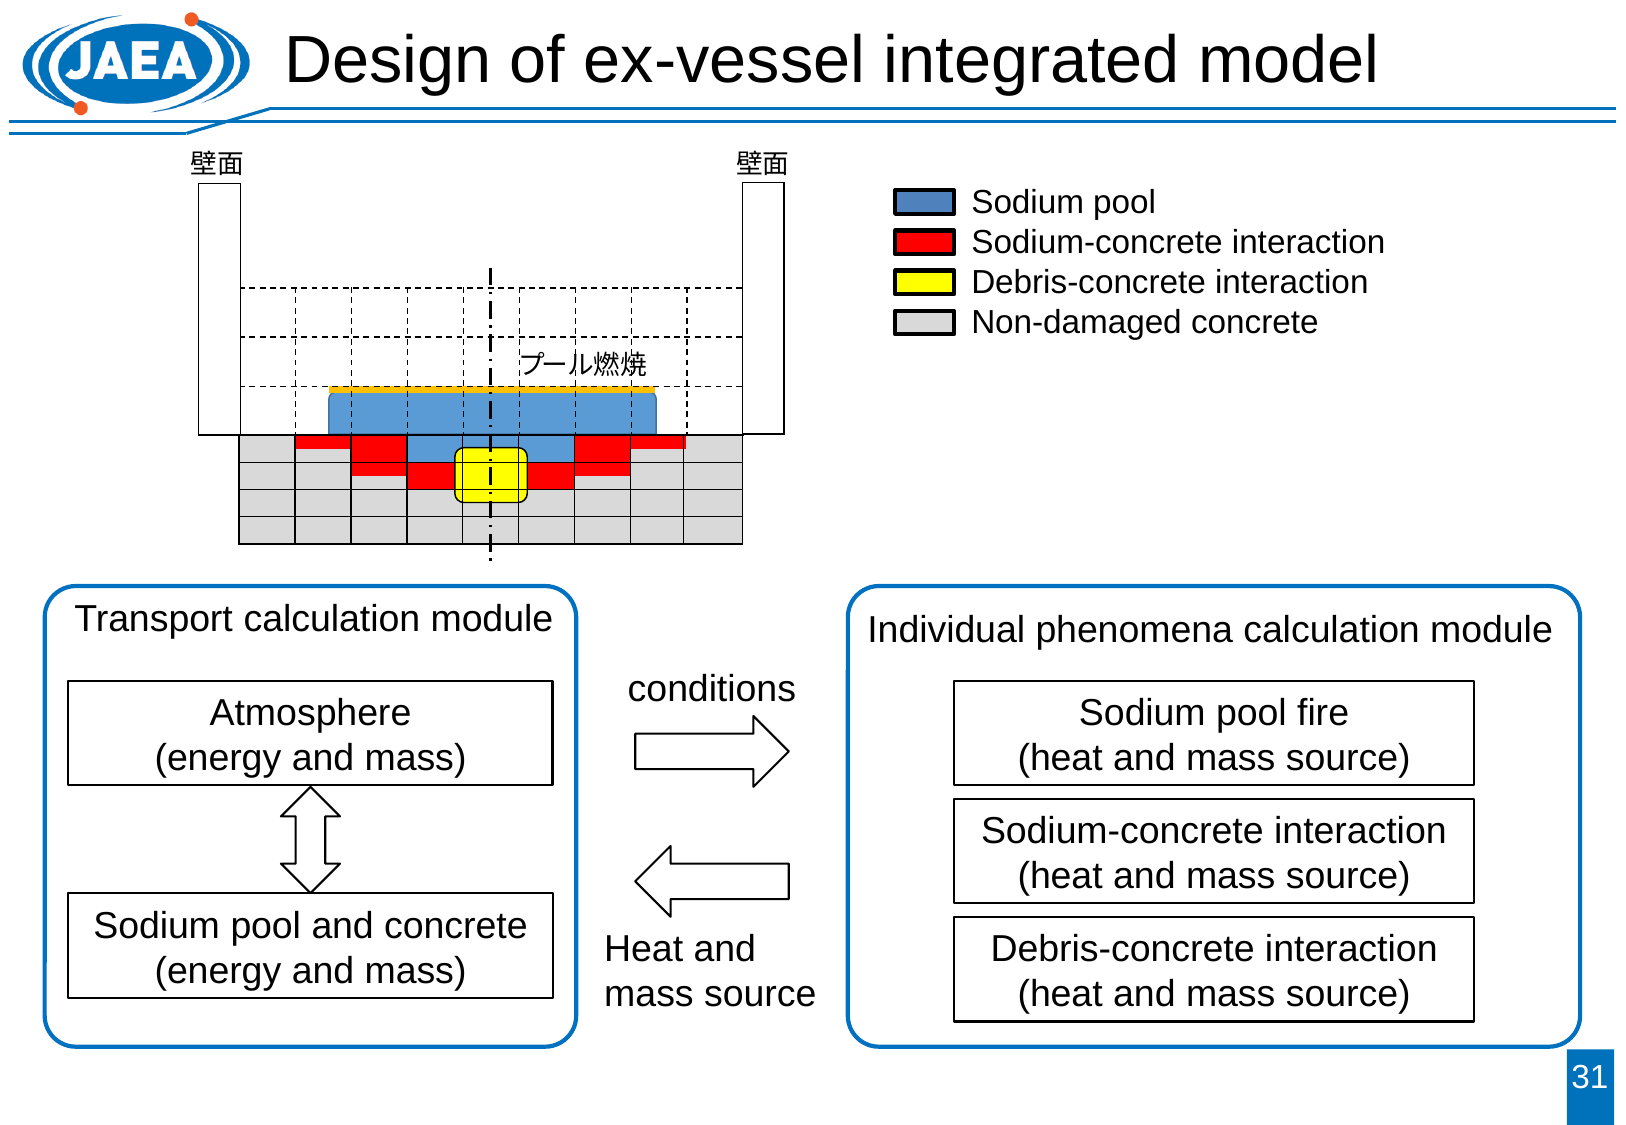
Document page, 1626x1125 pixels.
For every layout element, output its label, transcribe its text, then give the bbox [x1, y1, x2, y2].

text_box Sodium pool fire (heat and mass source) [954, 680, 1474, 786]
text_box [278, 784, 342, 896]
text_box [845, 583, 1583, 1049]
text_box Atmosphere (energy and mass) [68, 680, 553, 786]
text_box Sodium-concrete interaction (heat and mass source) [954, 798, 1474, 904]
title Design of ex-vessel integrated model [269, 7, 1604, 104]
text_box [893, 309, 956, 336]
picture [14, 2, 258, 120]
text_box [893, 228, 956, 256]
picture [174, 136, 806, 563]
text_box [633, 717, 791, 789]
text_box Transport calculation module [59, 586, 569, 646]
text_box Debris-concrete interaction (heat and mass source) [954, 916, 1474, 1022]
text_box Individual phenomena calculation module [852, 597, 1568, 658]
text_box [893, 268, 956, 296]
picture [241, 115, 258, 120]
text_box Sodium pool and concrete (energy and mass) [68, 893, 553, 998]
text_box Sodium pool Sodium-concrete interaction Debris-concrete interaction Non-damaged concrete [956, 172, 1402, 348]
text_box Heat and mass source [589, 916, 832, 1022]
text_box [42, 588, 579, 1049]
text_box [633, 843, 791, 916]
text_box conditions [612, 656, 811, 717]
slide_number 30 [1552, 1045, 1625, 1106]
text_box [893, 188, 956, 216]
